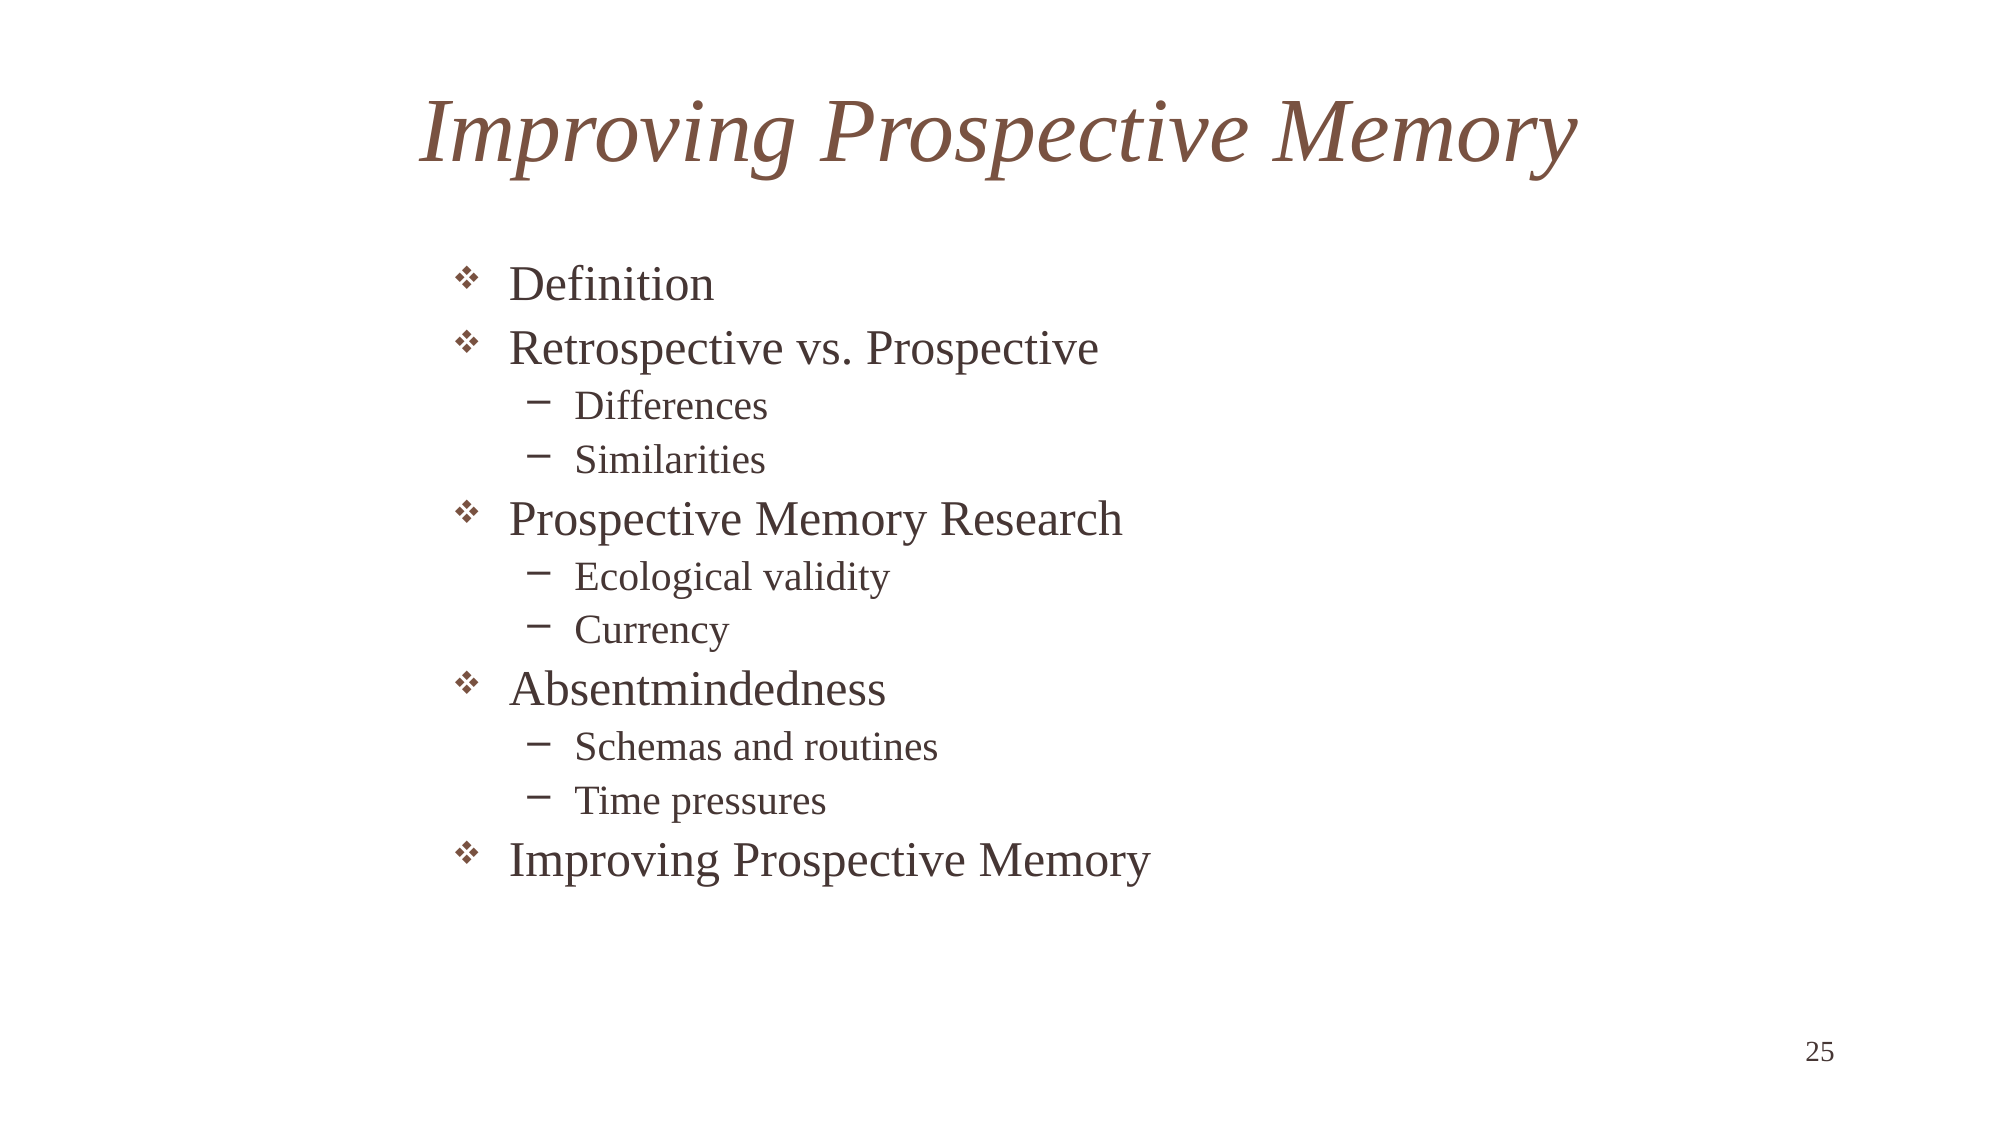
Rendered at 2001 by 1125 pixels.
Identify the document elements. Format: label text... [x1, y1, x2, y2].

list Definition Retrospective vs. Prospective Differences Similarities Prospective Memory Research Ecological validity Currency Absentmindedness Schemas and routines Time pressures Improving Prospective Memory [437, 249, 1563, 988]
title Improving Prospective Memory [150, 62, 1850, 188]
slide_number 25 [1433, 1025, 1850, 1100]
